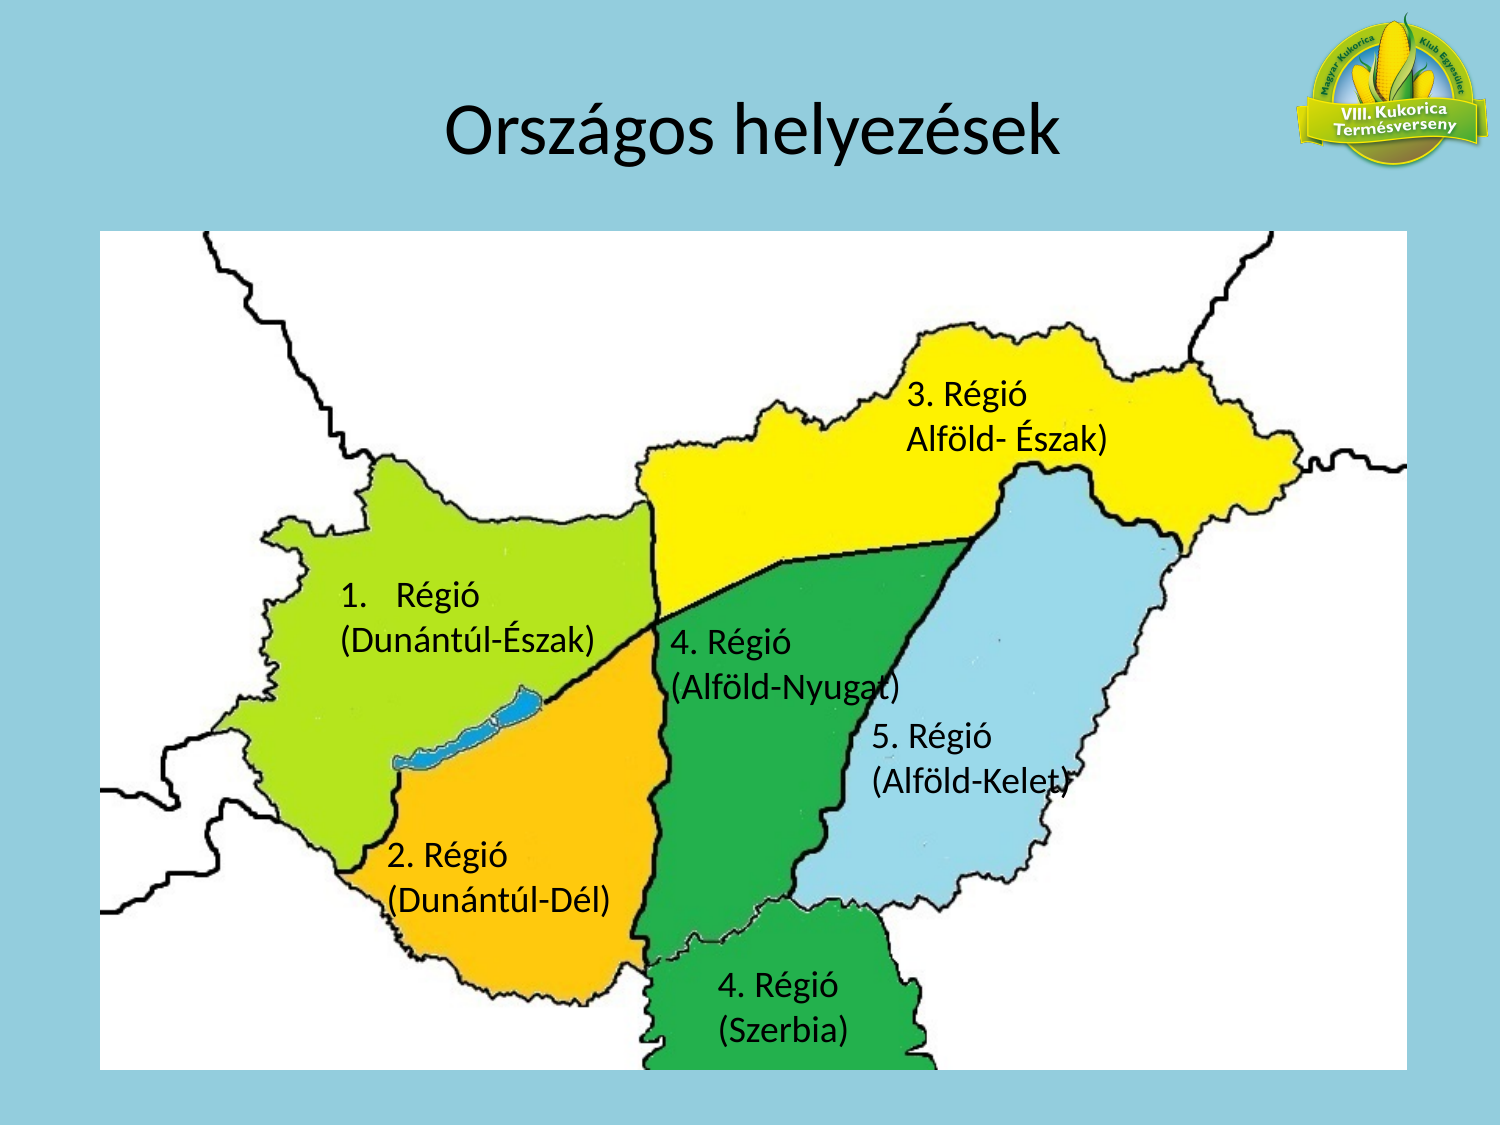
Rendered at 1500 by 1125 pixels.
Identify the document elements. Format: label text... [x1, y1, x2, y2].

picture [100, 231, 1407, 1070]
picture [1287, 0, 1500, 184]
title Országos helyezések [100, 30, 1424, 219]
